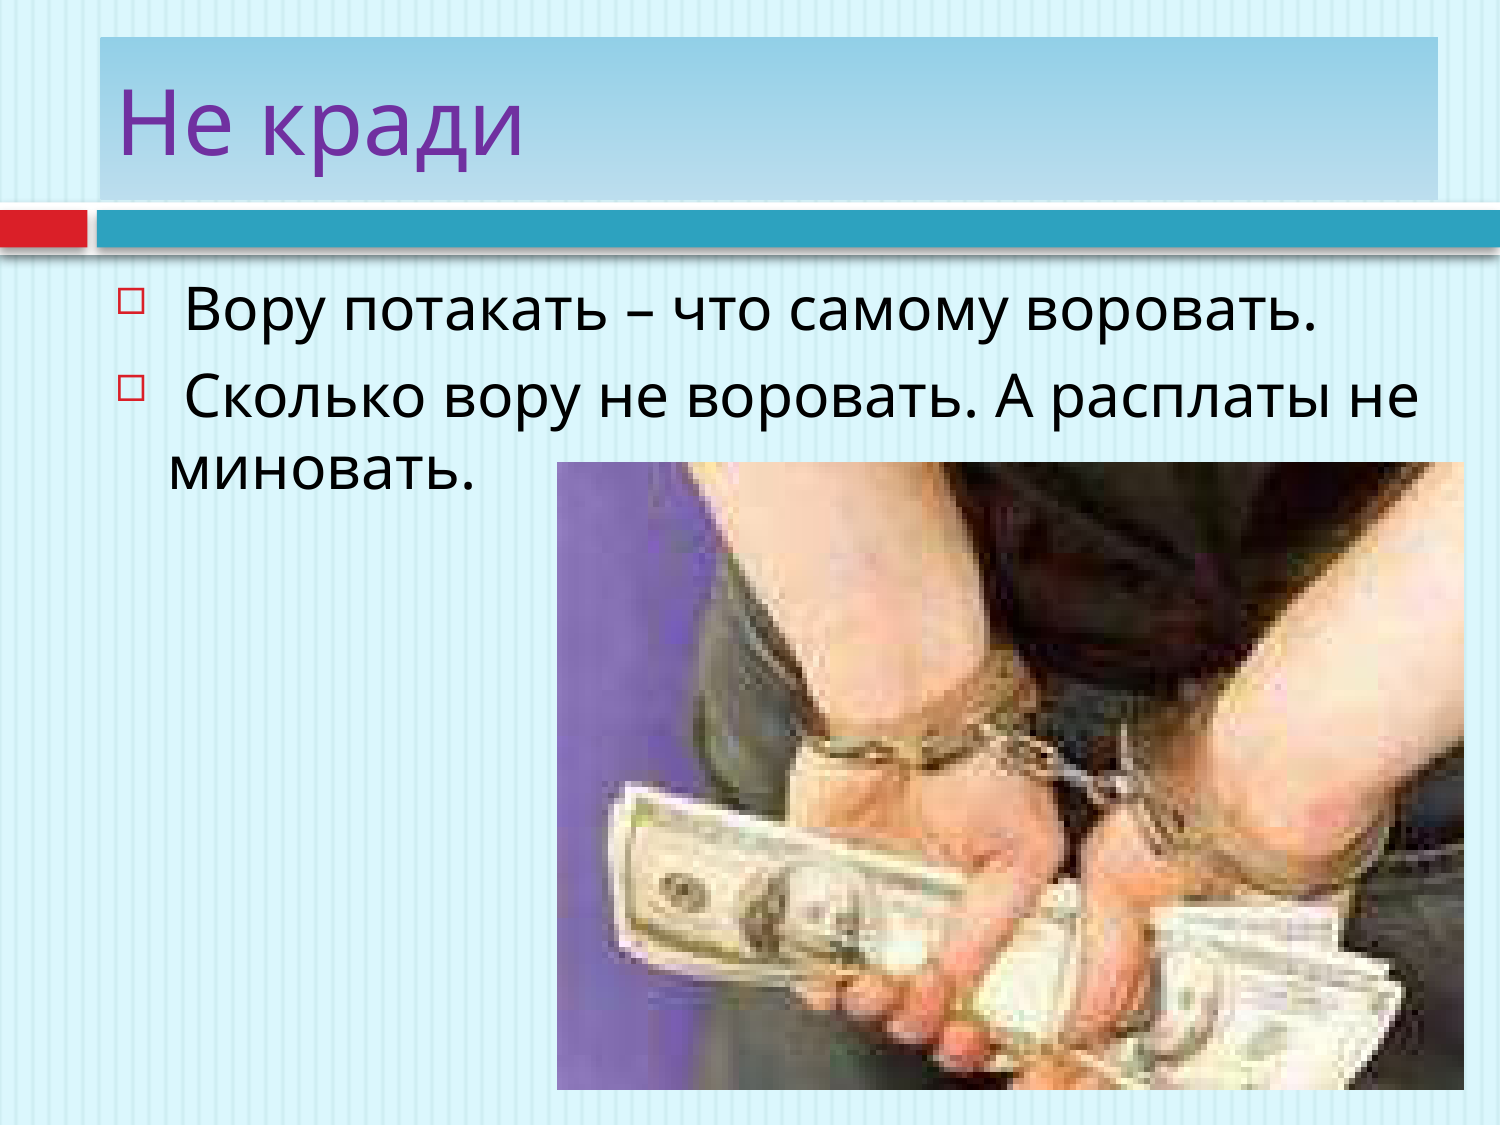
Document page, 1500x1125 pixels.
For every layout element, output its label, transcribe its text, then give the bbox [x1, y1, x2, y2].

picture [556, 462, 1464, 1090]
list Вору потакать – что самому воровать. Сколько вору не воровать. А расплаты не миновать. [100, 262, 1438, 1000]
title Не кради [100, 37, 1438, 200]
